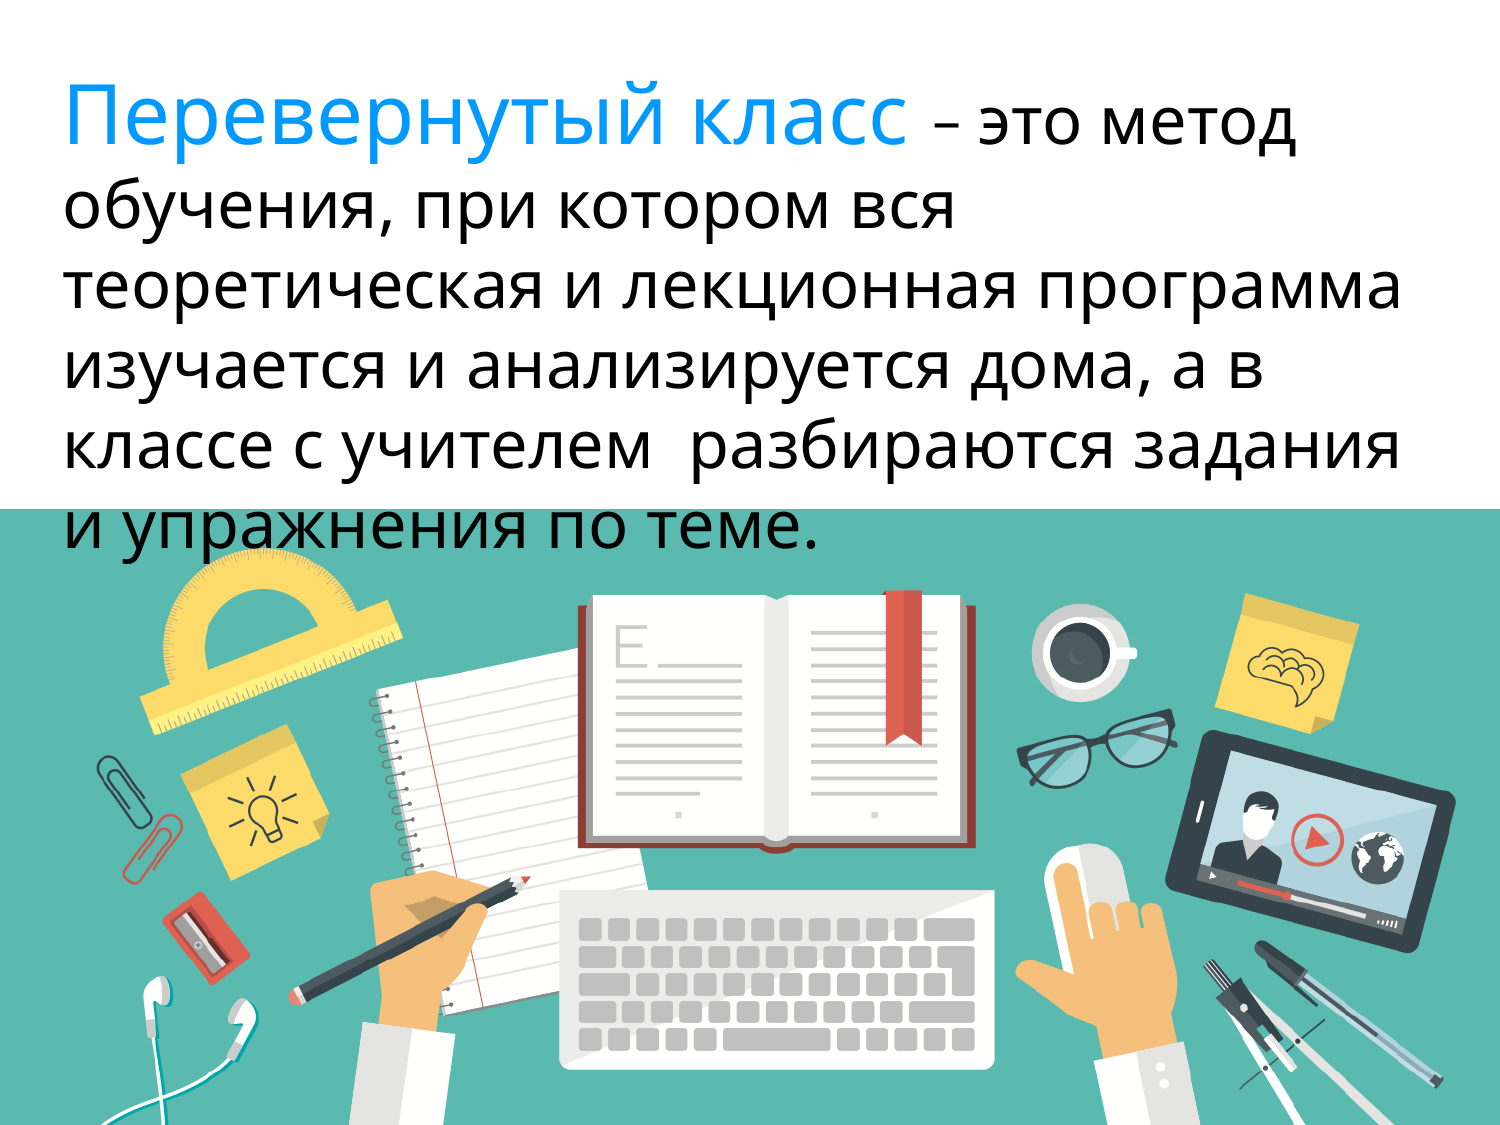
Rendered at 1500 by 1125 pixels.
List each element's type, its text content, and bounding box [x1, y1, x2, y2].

picture [0, 509, 1500, 1125]
text_box Перевернутый класс – это метод обучения, при котором вся теоретическая и лекционная программа изучается и анализируется дома, а в классе с учителем разбираются задания и упражнения по теме. [47, 54, 1454, 508]
